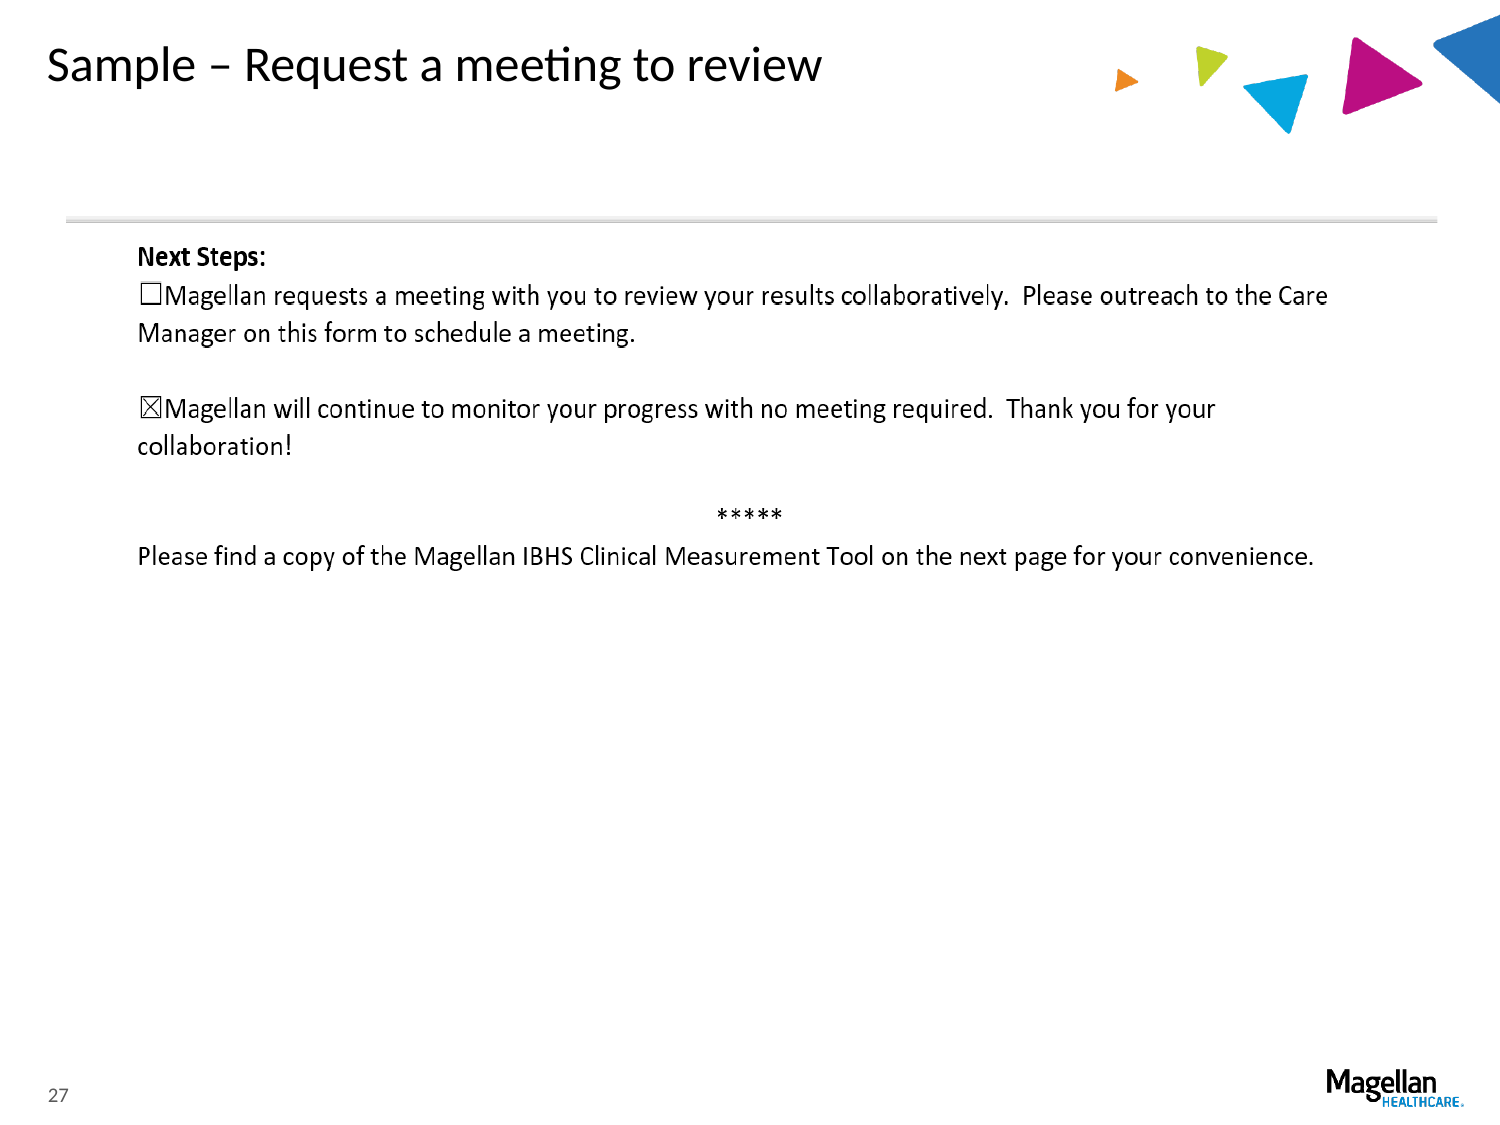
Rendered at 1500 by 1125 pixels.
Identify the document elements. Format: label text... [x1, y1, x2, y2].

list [65, 216, 1438, 915]
title Sample – Request a meeting to review [31, 31, 1273, 217]
picture [1078, 0, 1500, 152]
slide_number 27 [32, 1054, 99, 1115]
picture [1327, 1069, 1464, 1107]
